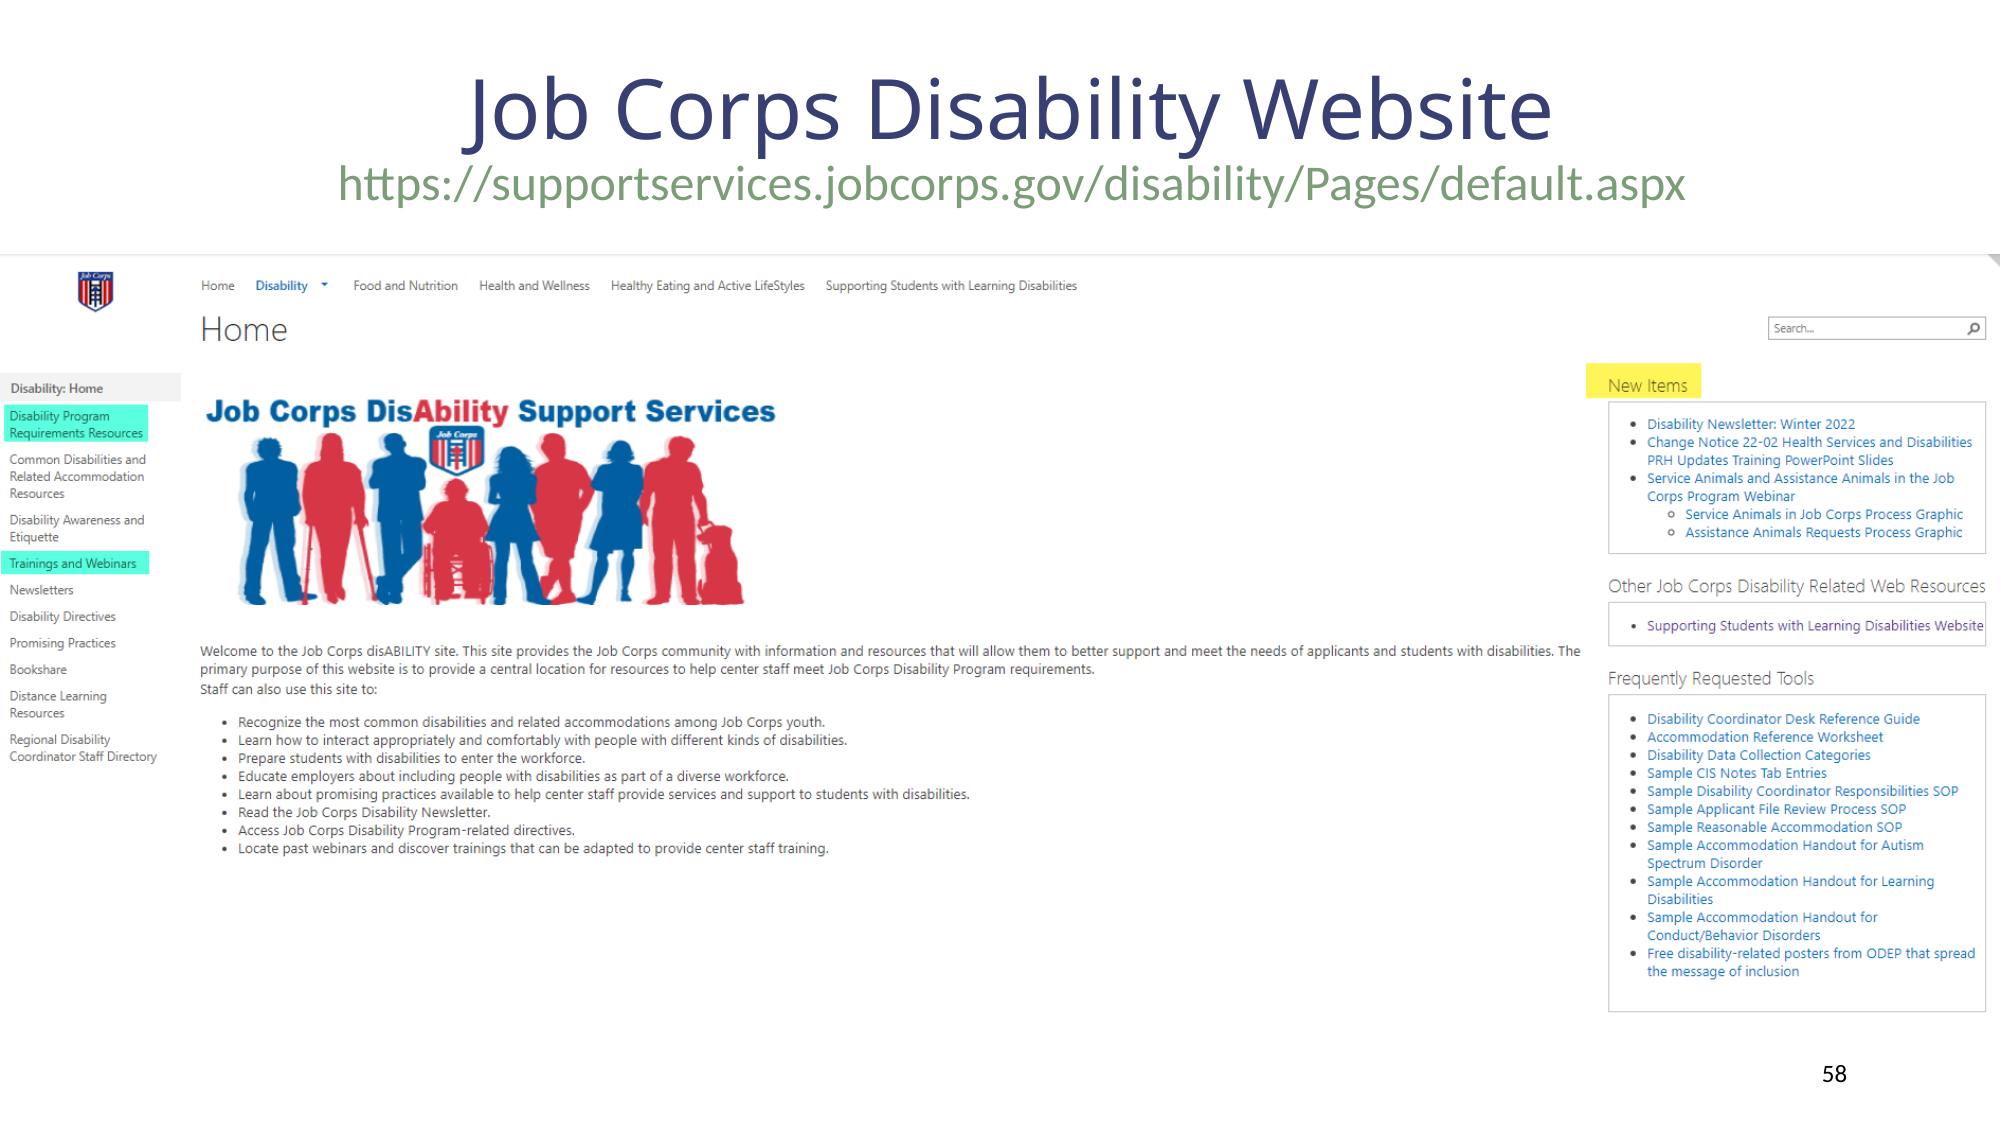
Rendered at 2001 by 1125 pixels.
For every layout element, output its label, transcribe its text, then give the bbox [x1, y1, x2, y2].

title Job Corps Disability Website https://supportservices.jobcorps.gov/disability/Pages/default.aspx [131, 59, 1894, 254]
text_box 58 [1412, 1042, 1863, 1103]
picture [0, 254, 2000, 1025]
